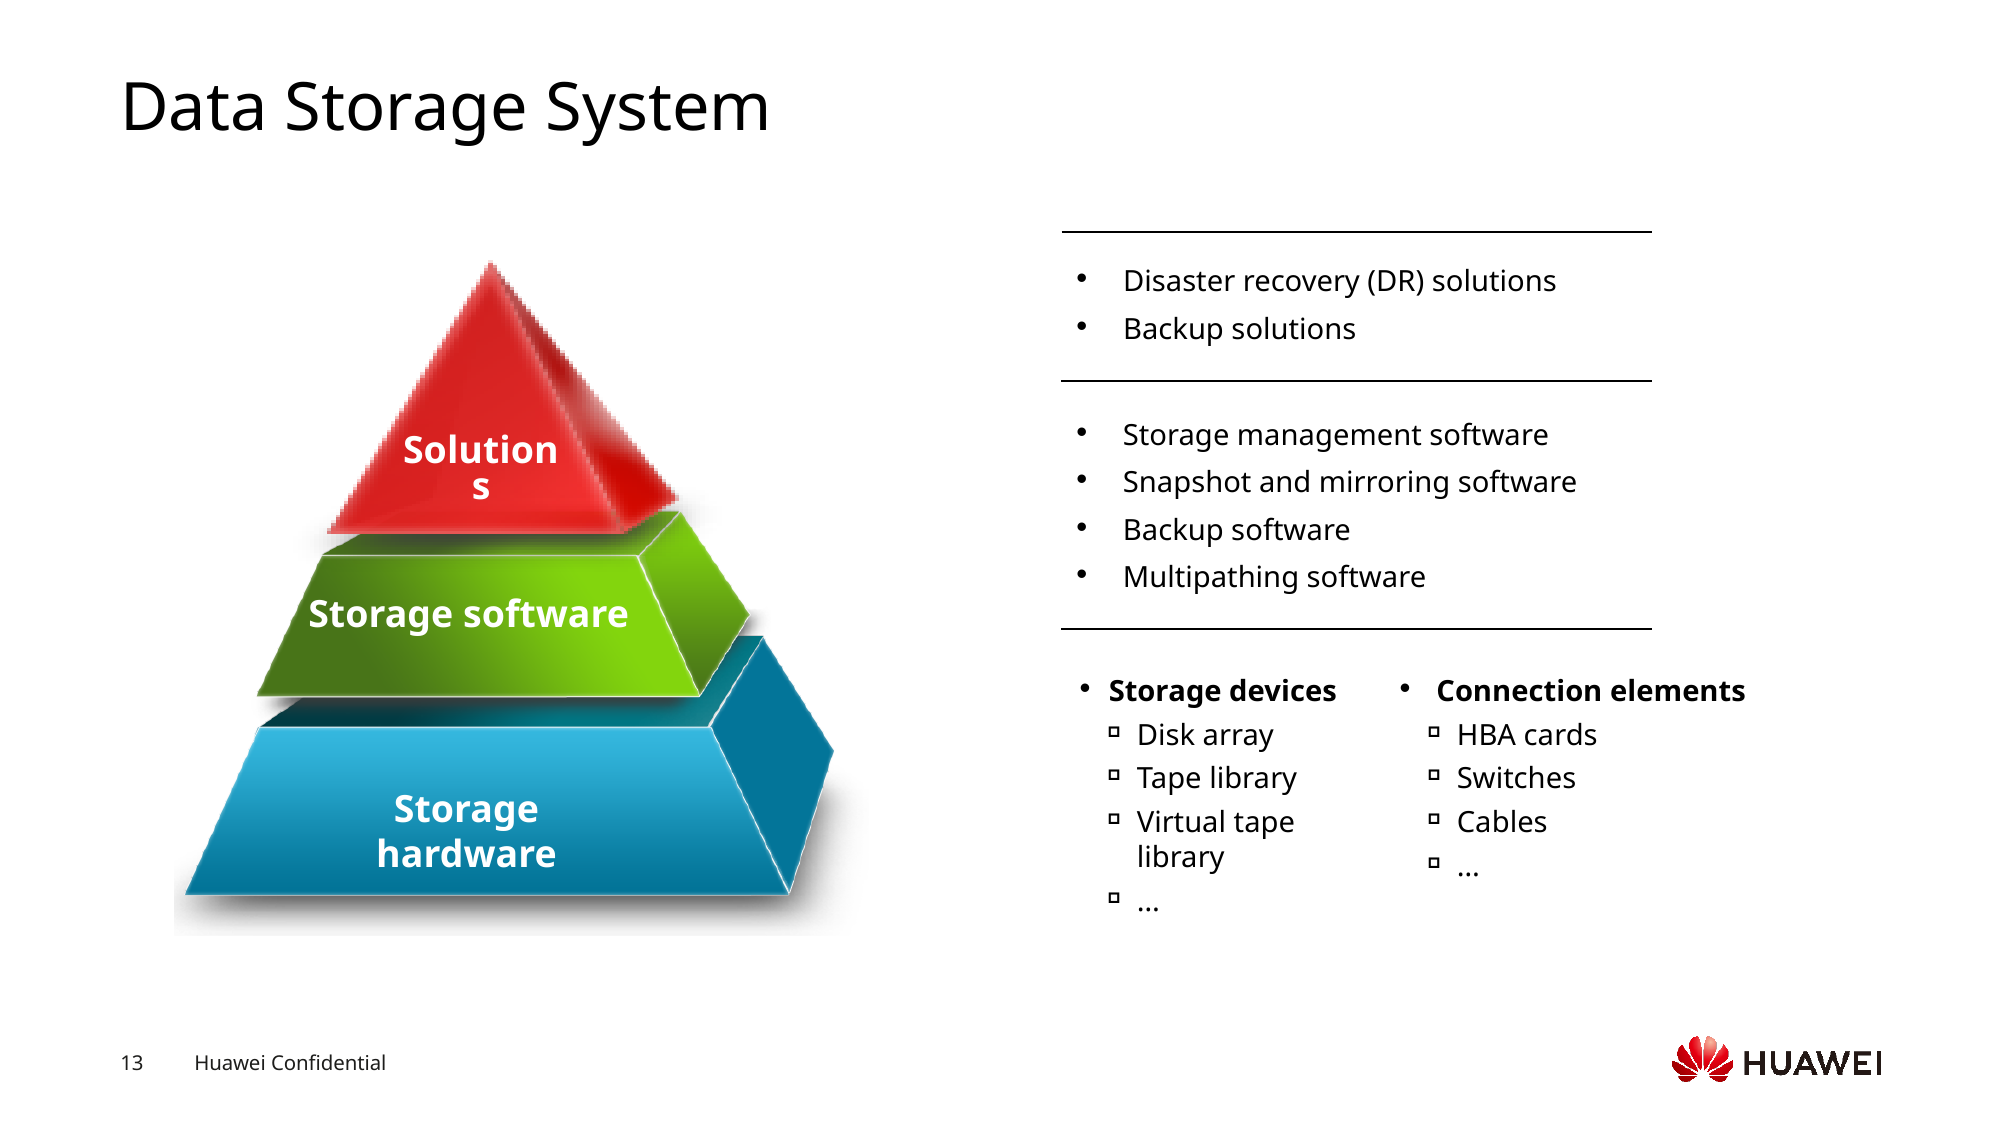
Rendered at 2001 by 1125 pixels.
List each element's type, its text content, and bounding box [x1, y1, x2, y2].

text_box Storage devices Disk array Tape library Virtual tape library … [1064, 665, 1384, 935]
text_box Storage management software Snapshot and mirroring software Backup software Multipathing software [1061, 408, 1611, 628]
picture [1672, 1036, 1881, 1082]
picture [174, 244, 869, 942]
text_box Connection elements HBA cards Switches Cables … [1384, 665, 1830, 935]
text_box Disaster recovery (DR) solutions Backup solutions [1061, 255, 1611, 368]
title Data Storage System [120, 73, 1880, 155]
